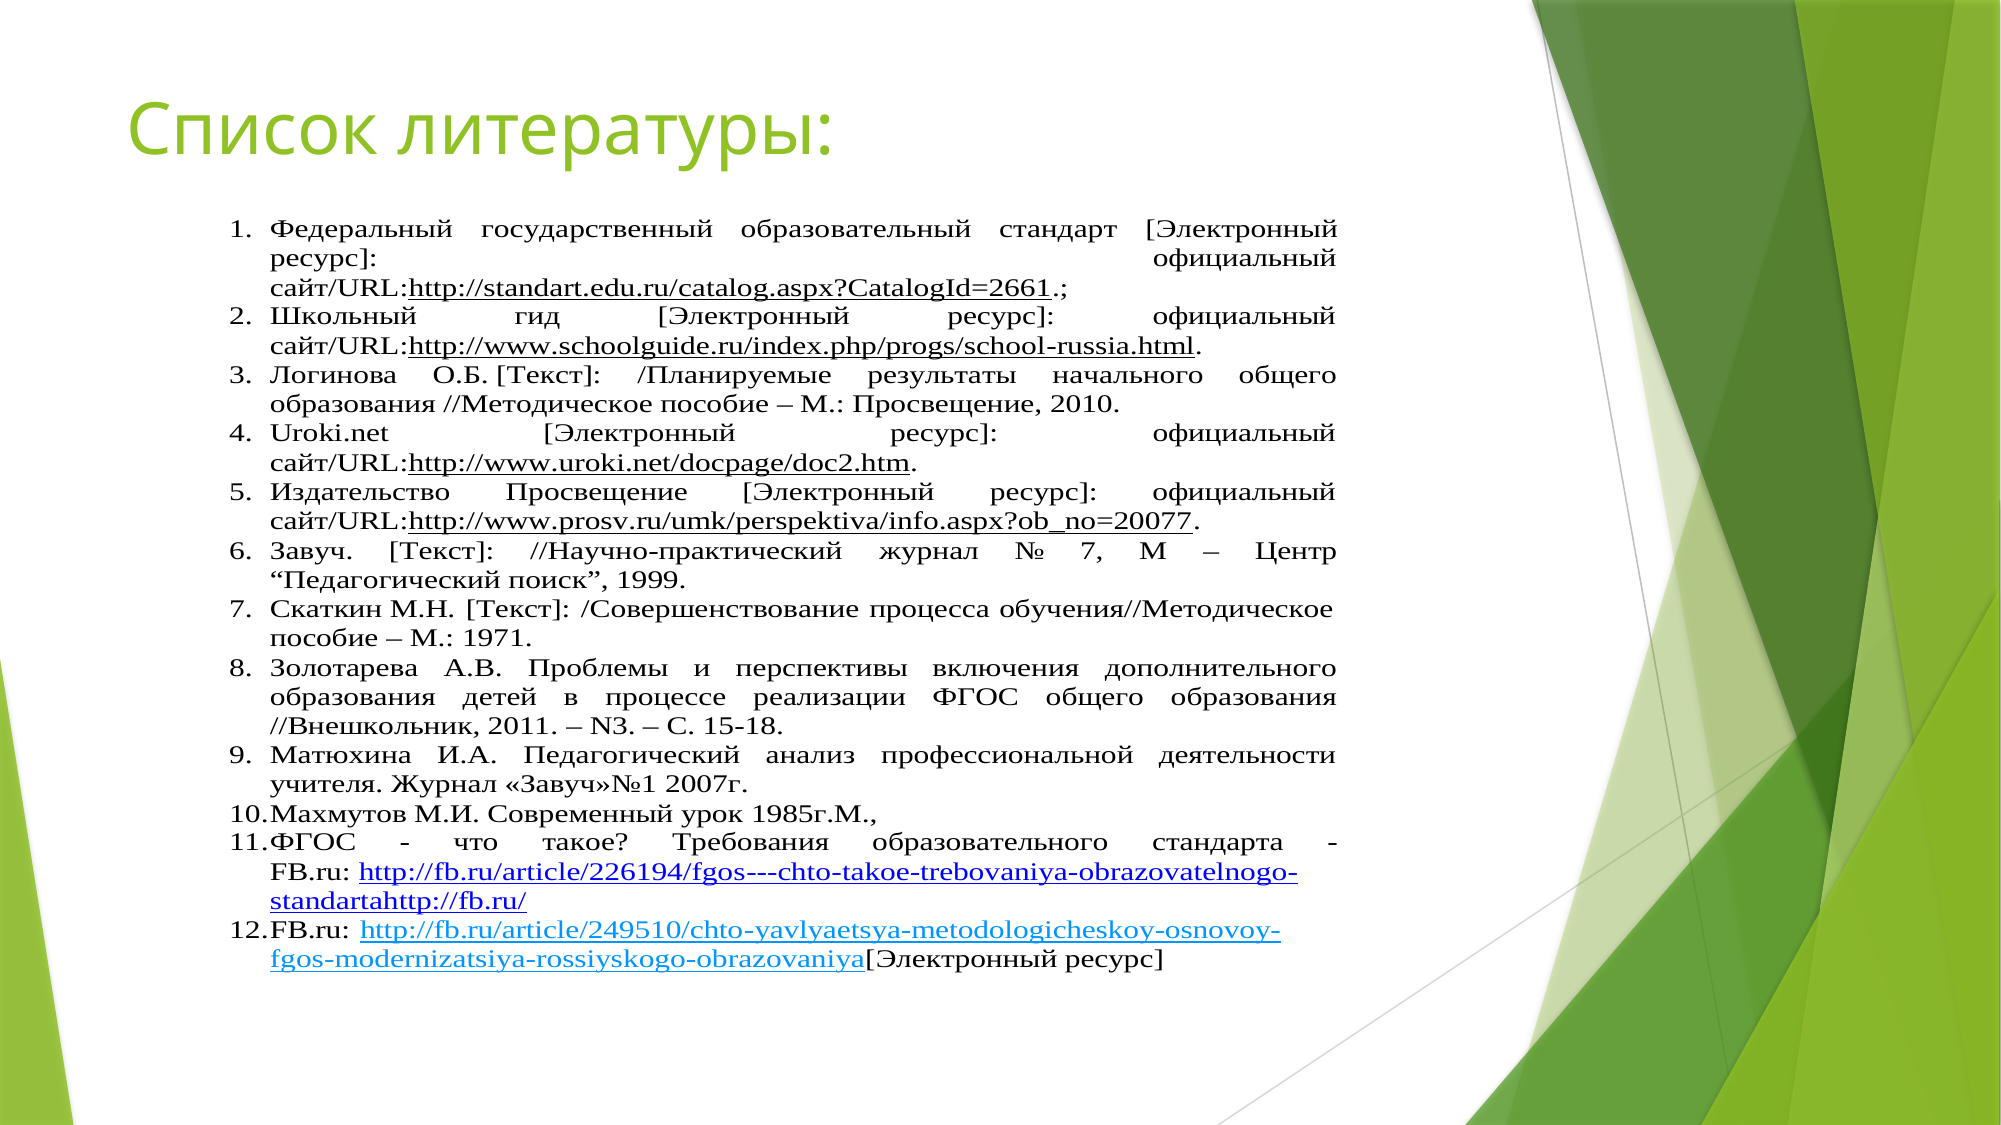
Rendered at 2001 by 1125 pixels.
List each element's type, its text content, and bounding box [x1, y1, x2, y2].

title Список литературы: [111, 75, 1522, 177]
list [93, 190, 1385, 974]
